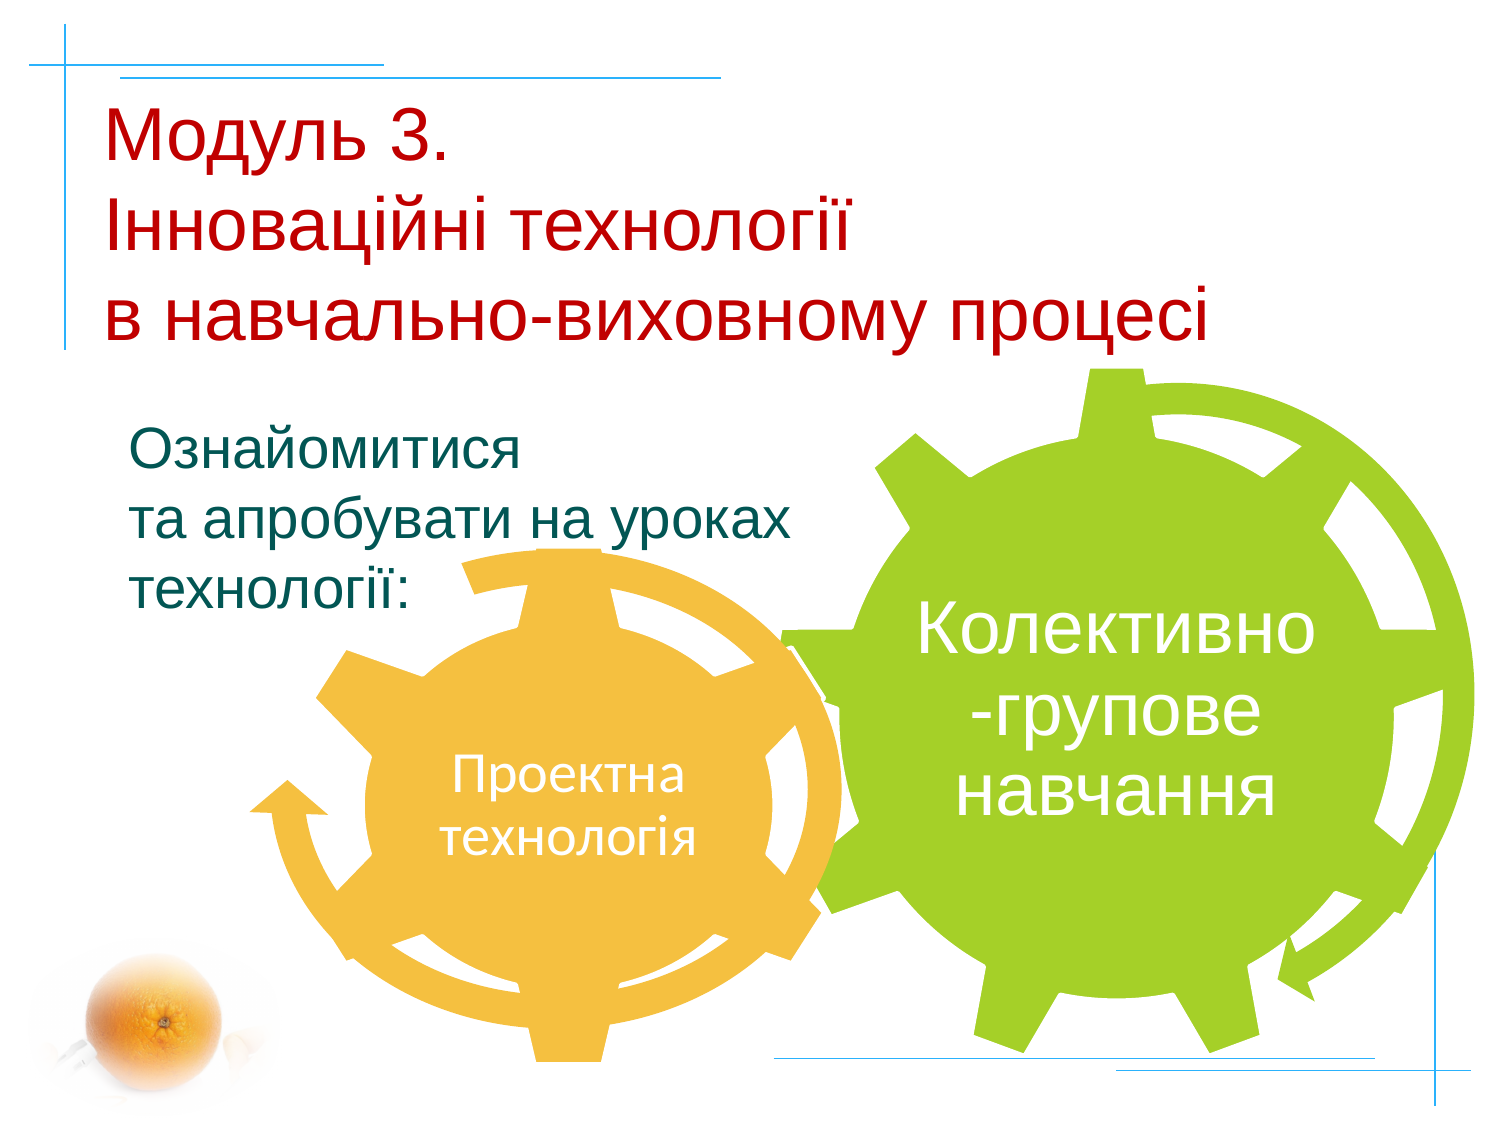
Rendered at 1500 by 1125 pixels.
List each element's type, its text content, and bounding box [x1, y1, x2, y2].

text_box Модуль 3. Інноваційні технології в навчально-виховному процесі [88, 78, 1294, 363]
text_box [161, 363, 1471, 1071]
title Ознайомитися та апробувати на уроках технології: [113, 363, 159, 693]
picture [0, 924, 314, 1125]
